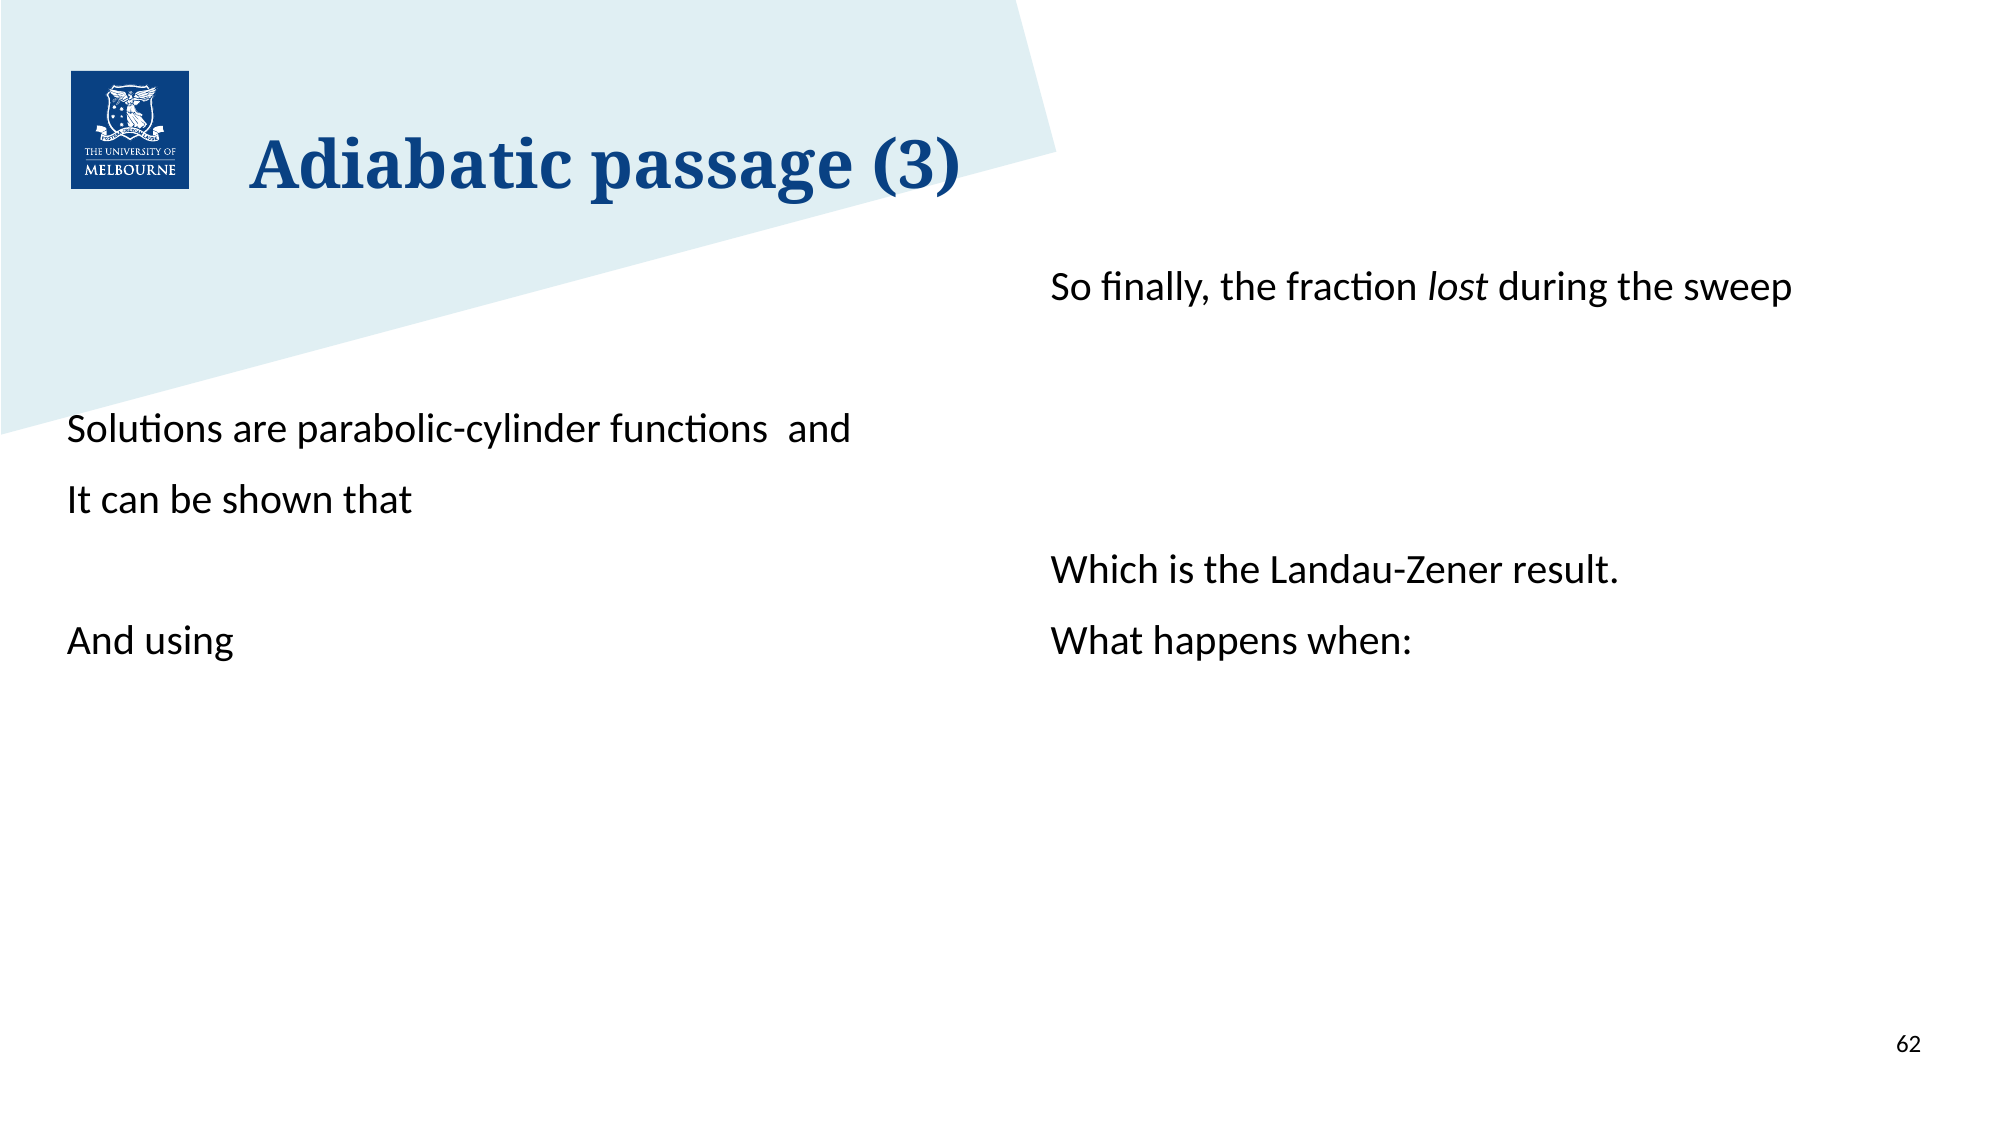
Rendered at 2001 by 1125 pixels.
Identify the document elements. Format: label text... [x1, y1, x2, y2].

slide_number 62 [1797, 1012, 1922, 1073]
title Adiabatic passage (3) [234, 64, 1924, 211]
